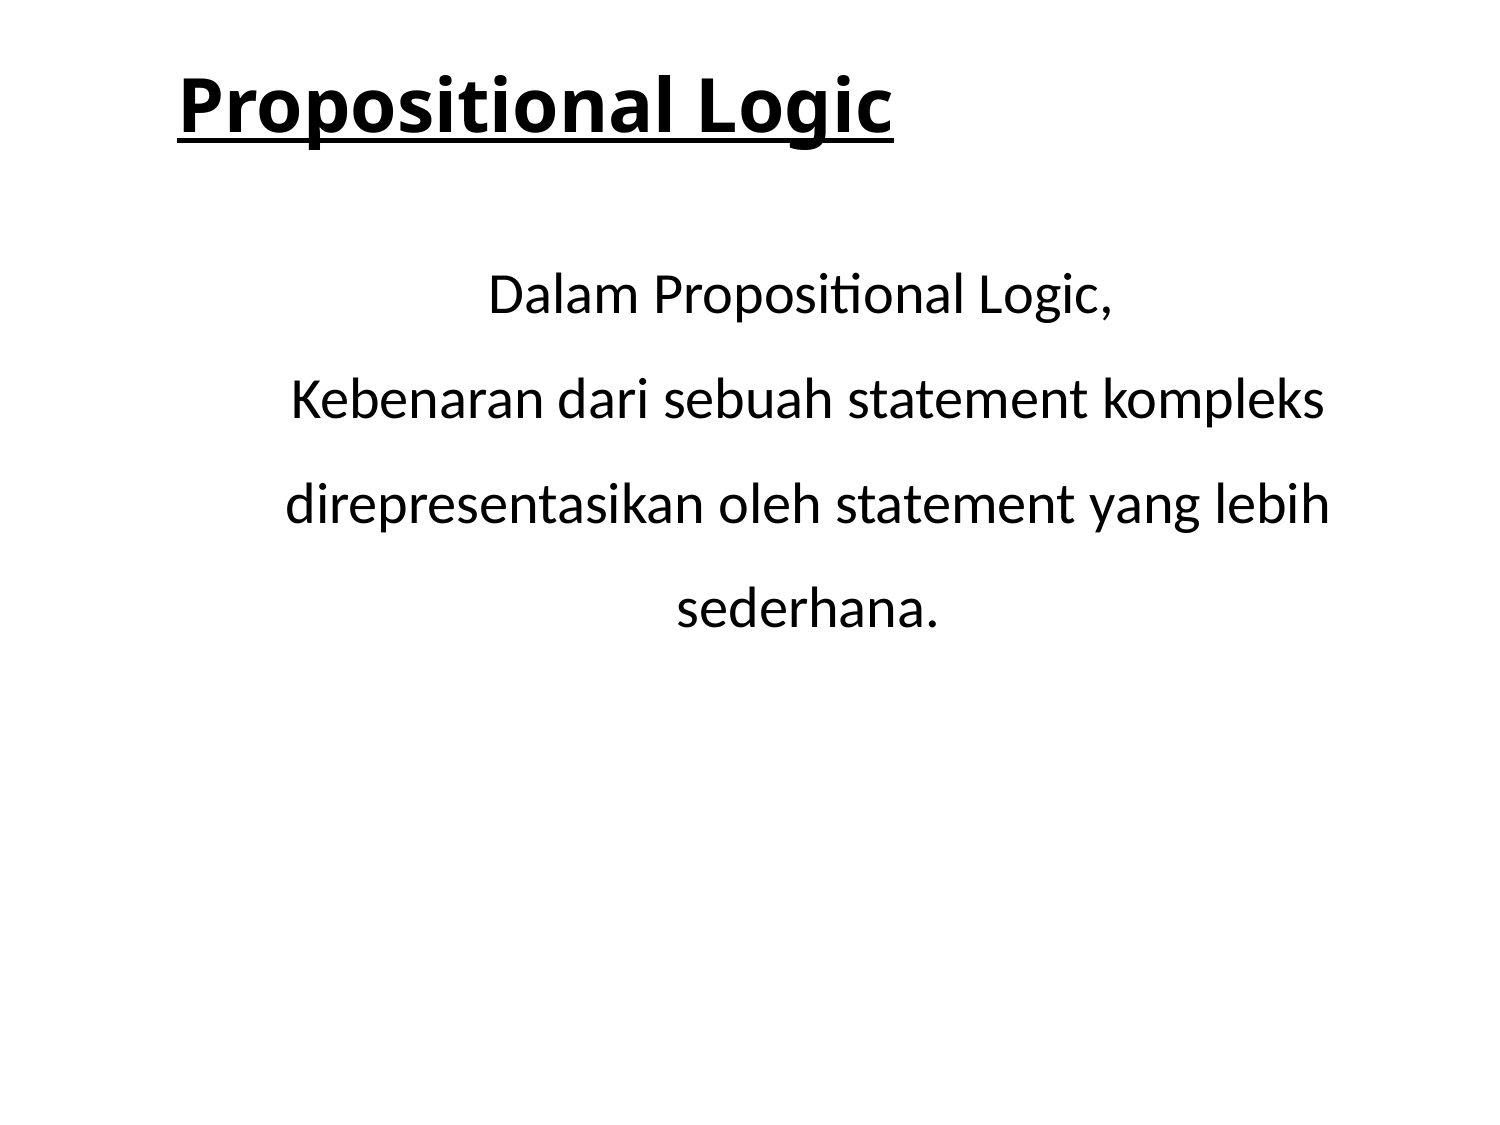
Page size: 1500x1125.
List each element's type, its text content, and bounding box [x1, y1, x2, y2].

text_box Propositional Logic [162, 49, 1442, 155]
text_box Dalam Propositional Logic, Kebenaran dari sebuah statement kompleks direpresentasikan oleh statement yang lebih sederhana. [162, 212, 1455, 752]
